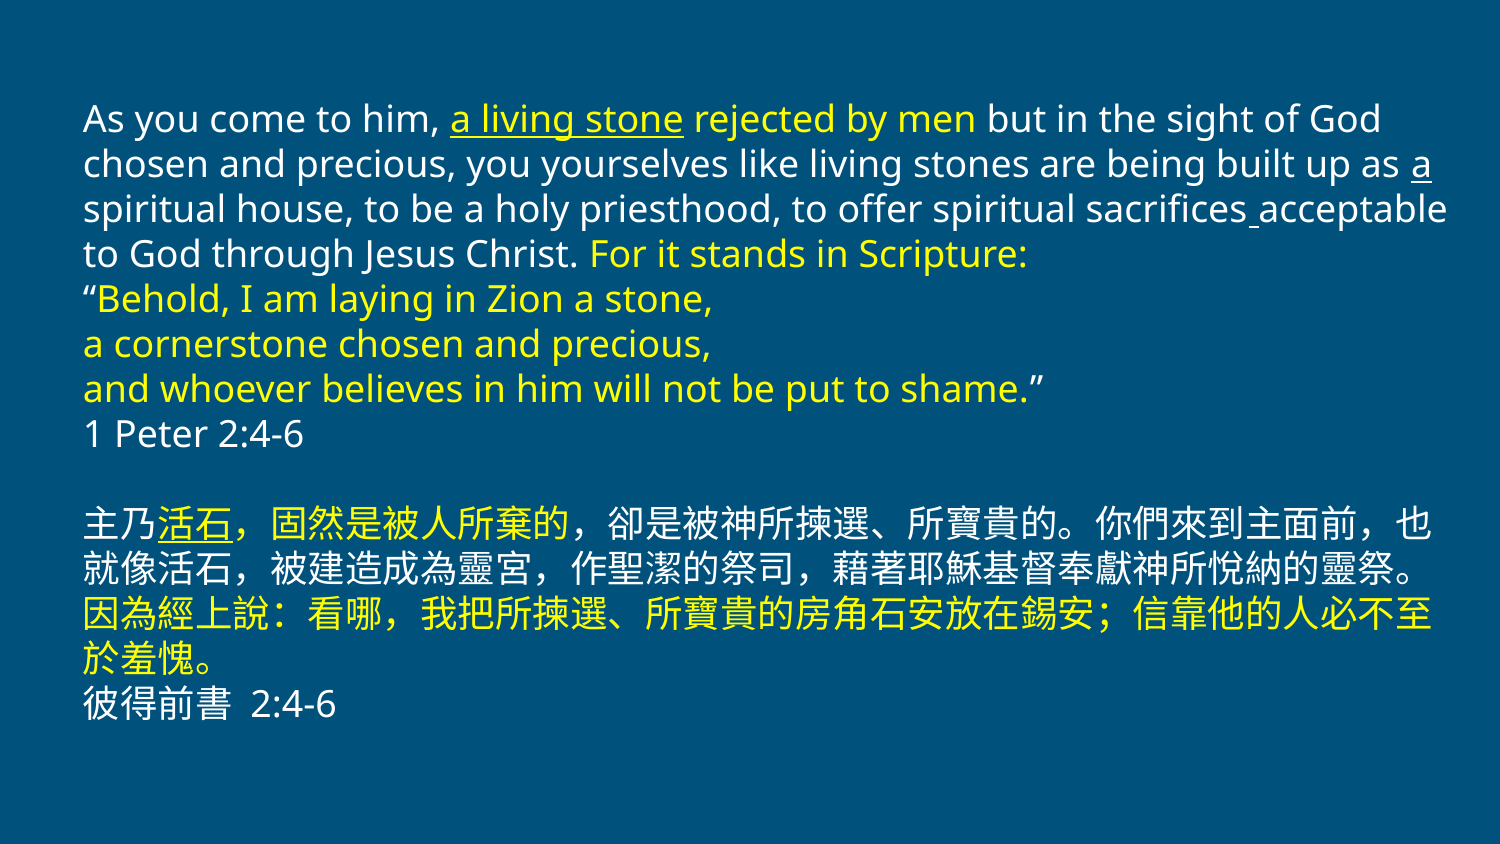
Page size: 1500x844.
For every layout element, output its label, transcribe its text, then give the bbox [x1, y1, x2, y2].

title As you come to him, a living stone rejected by men but in the sight of God chosen and precious, you yourselves like living stones are being built up as a spiritual house, to be a holy priesthood, to offer spiritual sacrifices acceptable to God through Jesus Christ. For it stands in Scripture: “Behold, I am laying in Zion a stone, a cornerstone chosen and precious, and whoever believes in him will not be put to shame.” 1 Peter 2:4-6 主乃活石，固然是被人所棄的，卻是被神所揀選、所寶貴的。你們來到主面前，也就像活石，被建造成為靈宮，作聖潔的祭司，藉著耶穌基督奉獻神所悅納的靈祭。 因為經上說：看哪，我把所揀選、所寶貴的房角石安放在錫安；信靠他的人必不至於羞愧。 彼得前書 2:4-6 [67, 73, 1470, 747]
